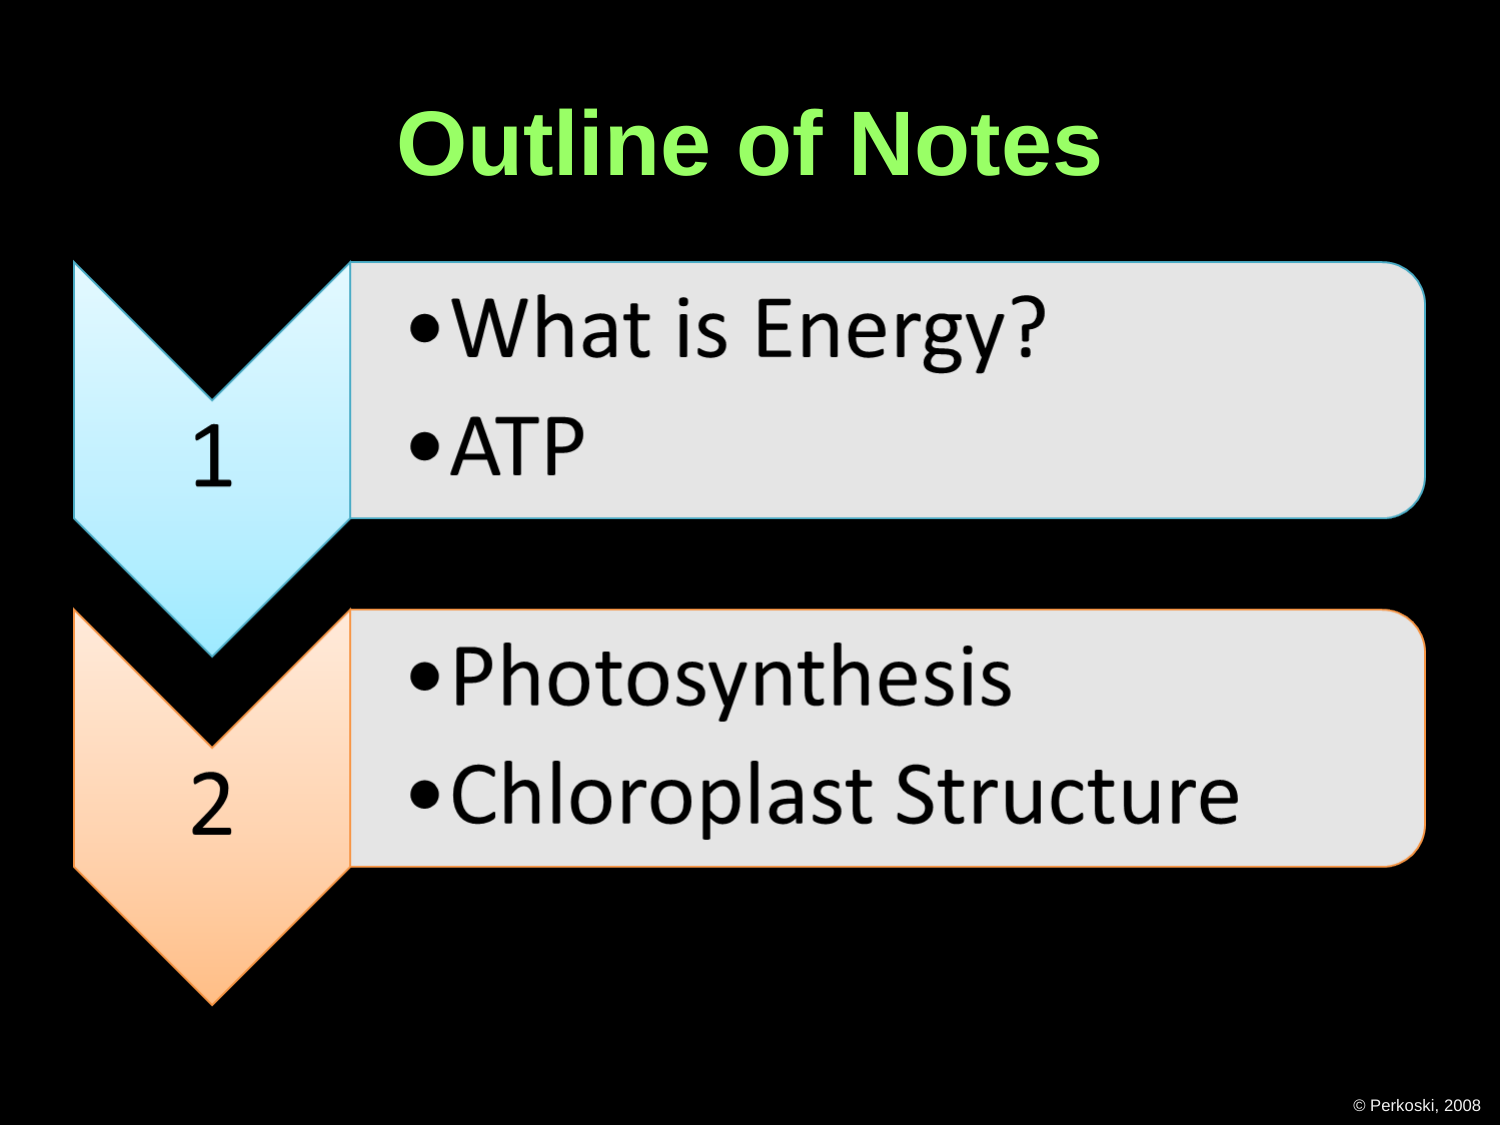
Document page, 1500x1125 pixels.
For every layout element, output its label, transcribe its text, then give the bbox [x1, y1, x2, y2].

title Outline of Notes [75, 45, 1425, 233]
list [66, 240, 1427, 1018]
text_box © Perkoski, 2008 [1338, 1087, 1500, 1123]
